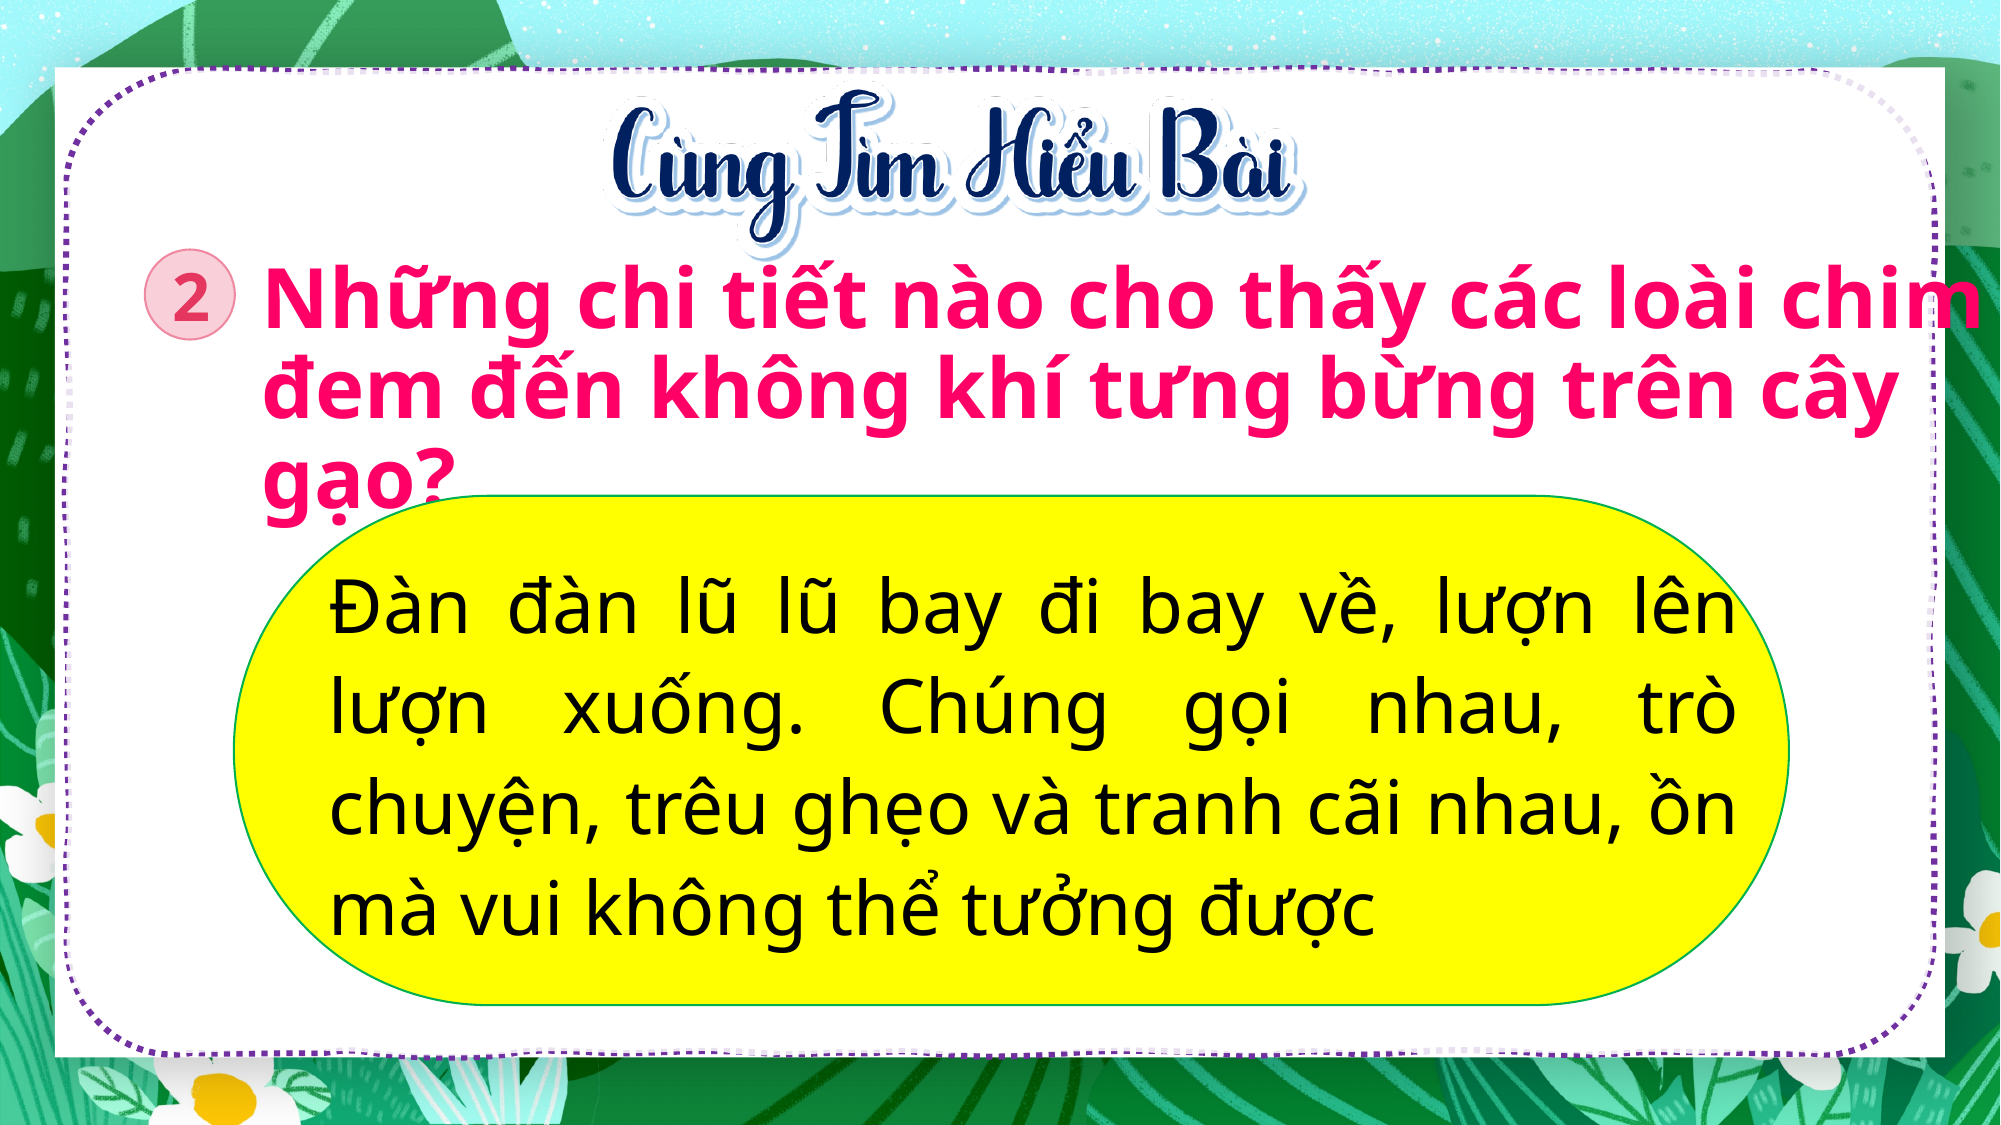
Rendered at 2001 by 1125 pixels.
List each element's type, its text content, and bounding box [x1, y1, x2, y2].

text_box 2 [144, 249, 235, 340]
picture [0, 0, 2000, 1125]
text_box Những chi tiết nào cho thấy các loài chim đem đến không khí tưng bừng trên cây gạo? [247, 249, 2000, 534]
text_box [63, 67, 1936, 1059]
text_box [233, 495, 1789, 1008]
picture [401, 78, 1493, 263]
